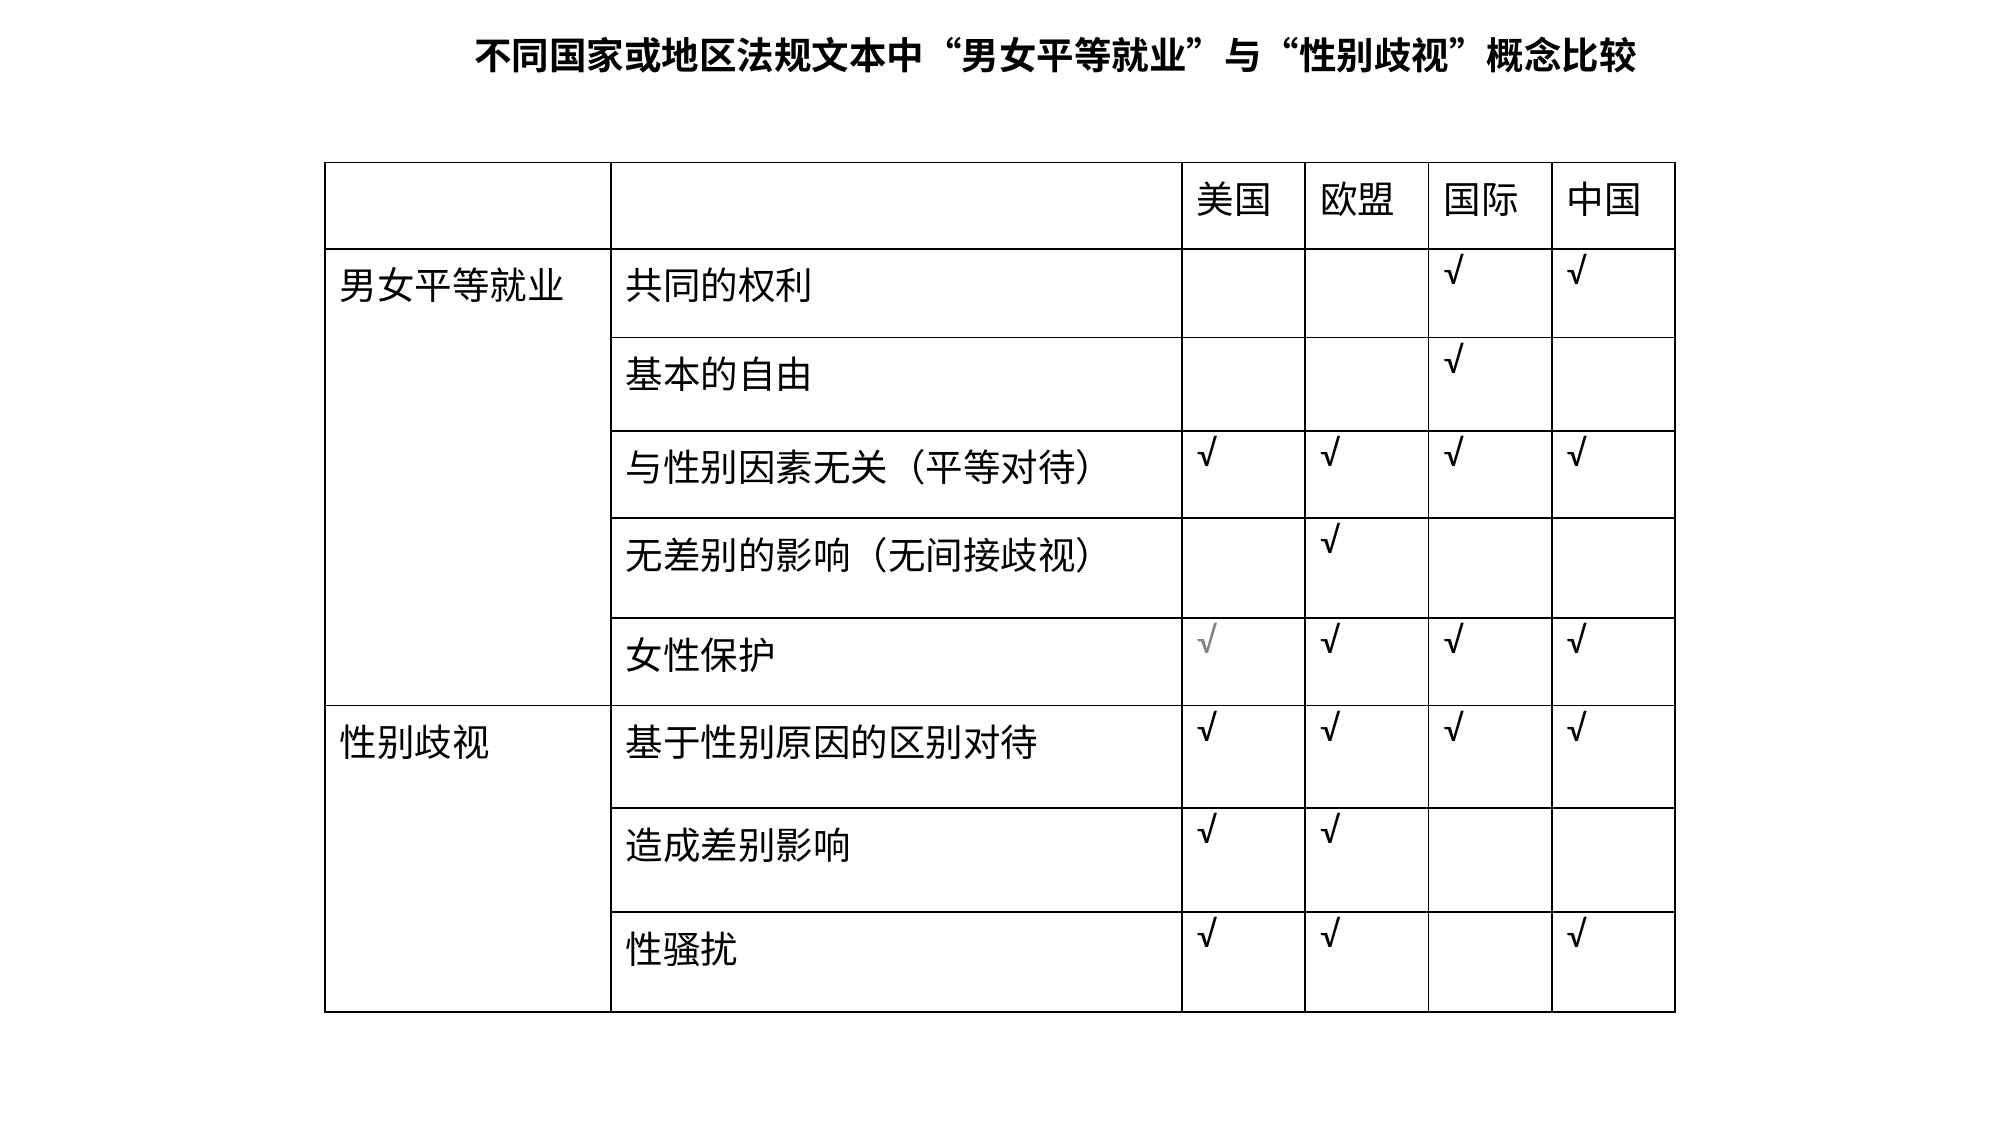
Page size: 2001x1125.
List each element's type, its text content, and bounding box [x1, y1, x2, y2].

table_cell 与性别因素无关（平等对待） [612, 432, 1181, 517]
table_cell √ [1553, 913, 1674, 1011]
table_header 国际 [1429, 163, 1551, 248]
table_header 美国 [1183, 163, 1304, 248]
table_cell 性别歧视 [326, 706, 610, 1011]
table_cell 共同的权利 [612, 250, 1181, 337]
table_cell √ [1306, 432, 1428, 517]
table_cell [1306, 338, 1428, 430]
table_cell 基于性别原因的区别对待 [612, 706, 1181, 807]
table_cell [1553, 809, 1674, 911]
table_cell √ [1183, 913, 1304, 1011]
table_cell 性骚扰 [612, 913, 1181, 1011]
table_cell √ [1429, 338, 1551, 430]
table_cell [1183, 338, 1304, 430]
table_cell [1429, 913, 1551, 1011]
table_cell √ [1306, 619, 1428, 705]
table_cell √ [1183, 706, 1304, 807]
table_cell √ [1553, 250, 1674, 337]
table_header [612, 163, 1181, 248]
table_cell √ [1429, 432, 1551, 517]
table_cell √ [1306, 519, 1428, 617]
table_cell √ [1429, 706, 1551, 807]
table_cell 造成差别影响 [612, 809, 1181, 911]
table_header 欧盟 [1306, 163, 1428, 248]
table_cell √ [1183, 809, 1304, 911]
table_cell √ [1306, 706, 1428, 807]
table_cell √ [1429, 250, 1551, 337]
table_cell [1553, 338, 1674, 430]
table_cell 男女平等就业 [326, 250, 610, 705]
table_cell 无差别的影响（无间接歧视） [612, 519, 1181, 617]
table_cell √ [1183, 432, 1304, 517]
text_box 不同国家或地区法规文本中“男女平等就业”与“性别歧视”概念比较 [459, 25, 1661, 85]
table_cell [1183, 519, 1304, 617]
table_cell √ [1429, 619, 1551, 705]
table_cell [1429, 809, 1551, 911]
table_cell √ [1553, 706, 1674, 807]
table_cell [1183, 250, 1304, 337]
table_cell [1429, 519, 1551, 617]
table_cell √ [1306, 913, 1428, 1011]
table_header [326, 163, 610, 248]
table_header 中国 [1553, 163, 1674, 248]
table_cell [1306, 250, 1428, 337]
table_cell 基本的自由 [612, 338, 1181, 430]
table_cell √ [1553, 619, 1674, 705]
table_cell [1553, 519, 1674, 617]
table_cell √ [1306, 809, 1428, 911]
table_cell 女性保护 [612, 619, 1181, 705]
table_cell √ [1183, 619, 1304, 705]
table_cell √ [1553, 432, 1674, 517]
